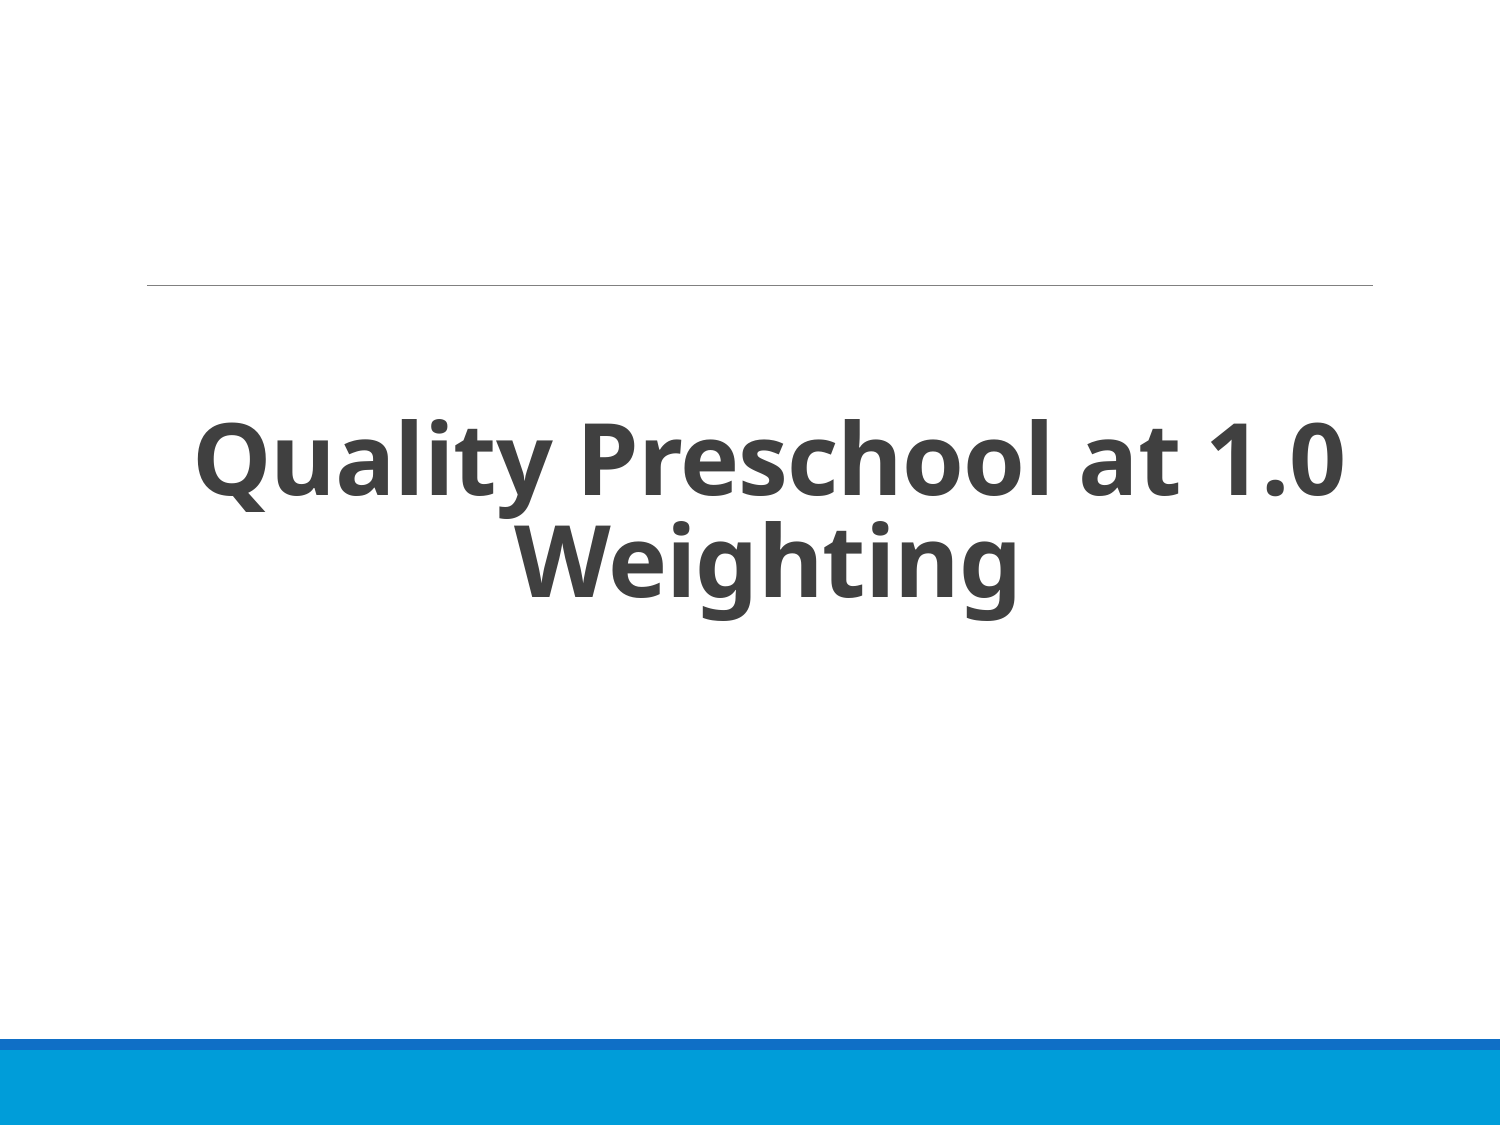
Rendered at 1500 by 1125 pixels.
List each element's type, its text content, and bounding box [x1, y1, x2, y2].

title Quality Preschool at 1.0 Weighting [150, 387, 1388, 626]
